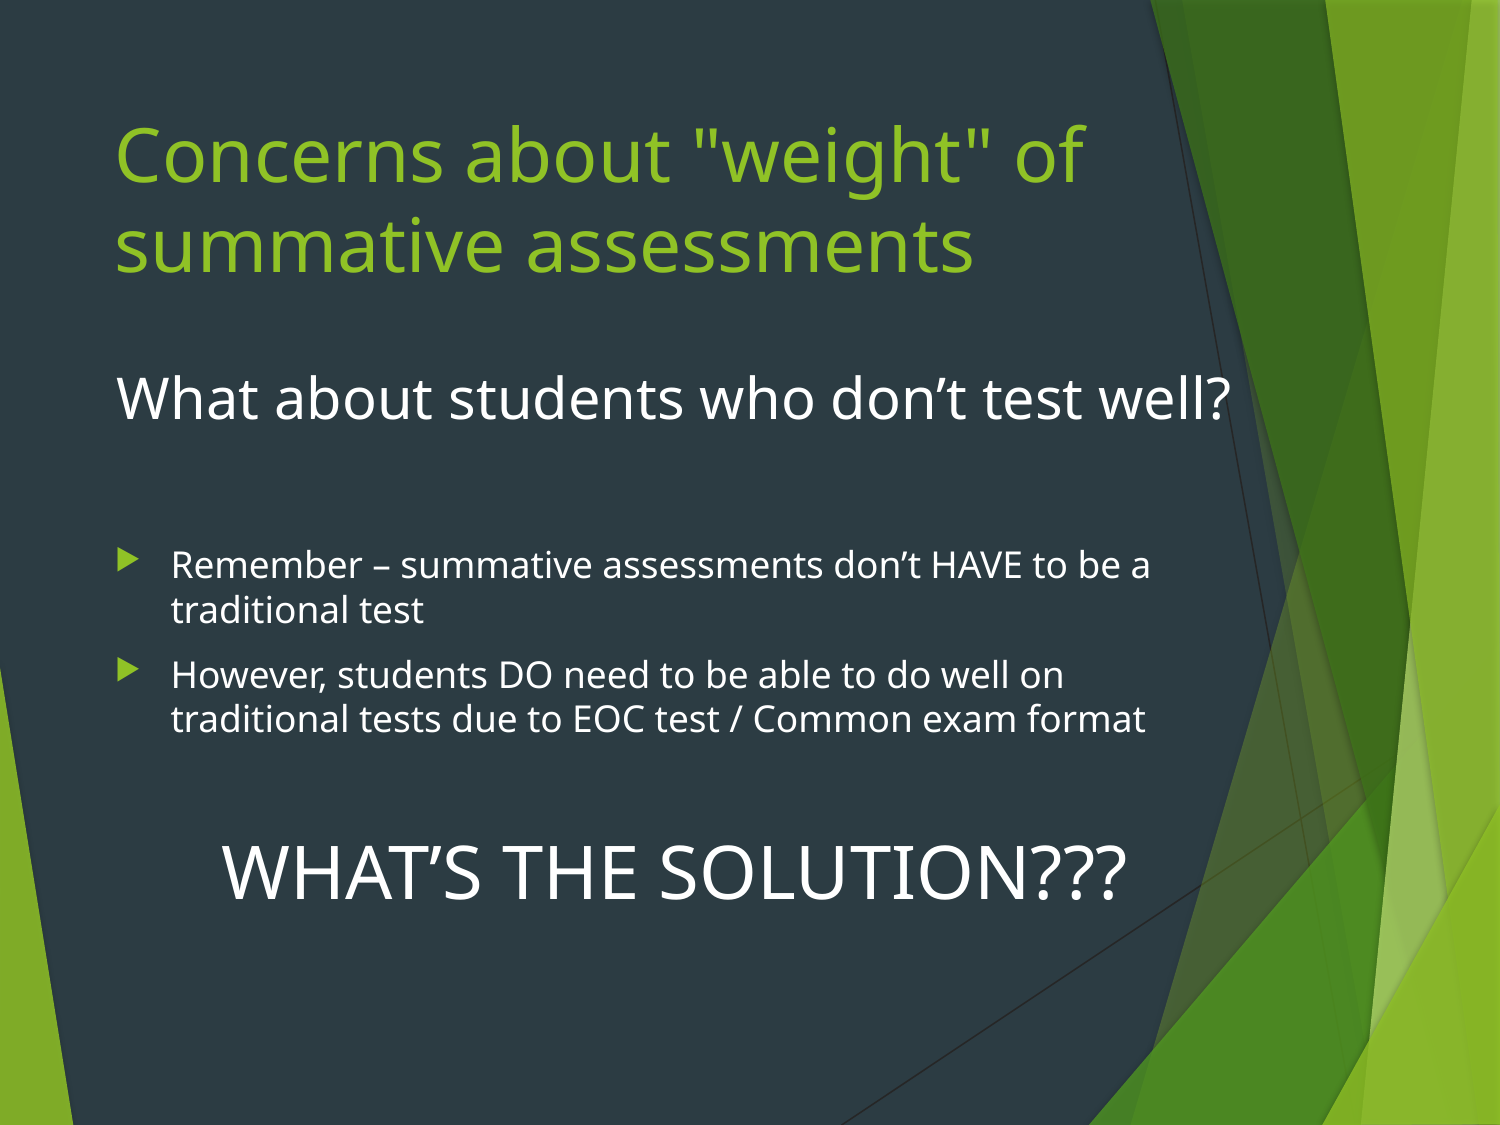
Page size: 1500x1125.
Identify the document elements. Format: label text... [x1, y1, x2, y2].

list What about students who don’t test well? Remember – summative assessments don’t HAVE to be a traditional test However, students DO need to be able to do well on traditional tests due to EOC test / Common exam format WHAT’S THE SOLUTION??? [99, 354, 1250, 992]
title Concerns about "weight" of summative assessments [99, 99, 1142, 317]
